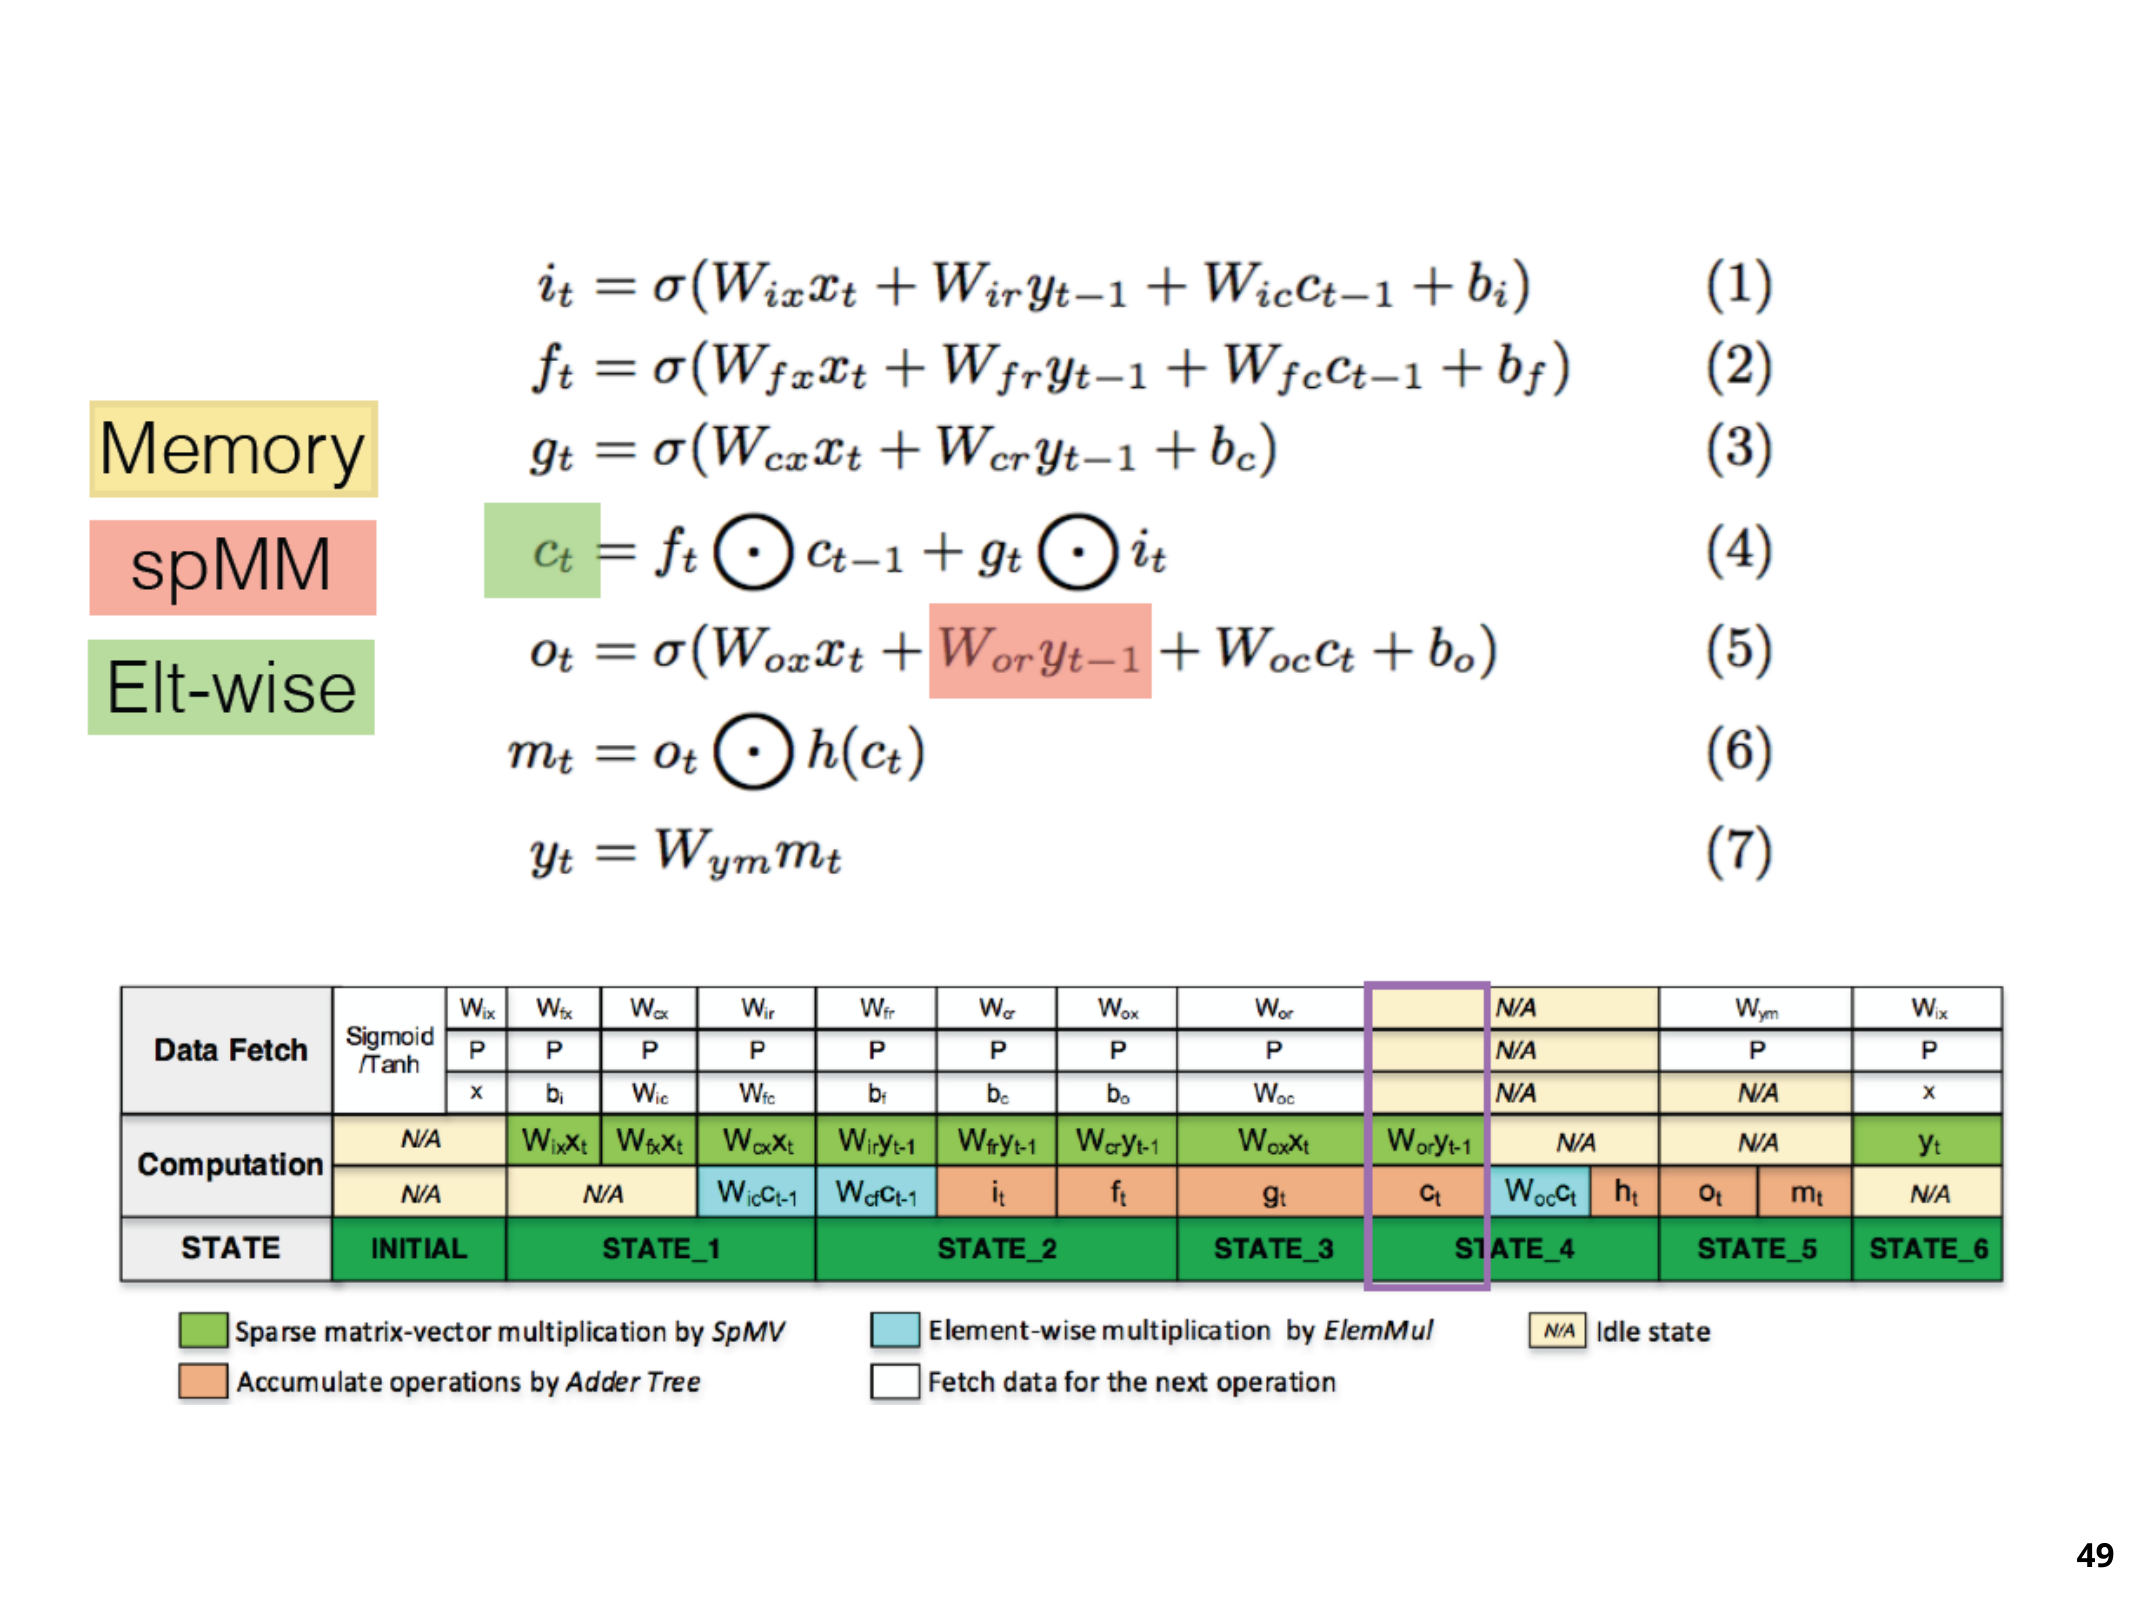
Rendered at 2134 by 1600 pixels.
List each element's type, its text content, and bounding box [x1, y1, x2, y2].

picture [42, 186, 2075, 1405]
slide_number 49 [1632, 1514, 2130, 1600]
